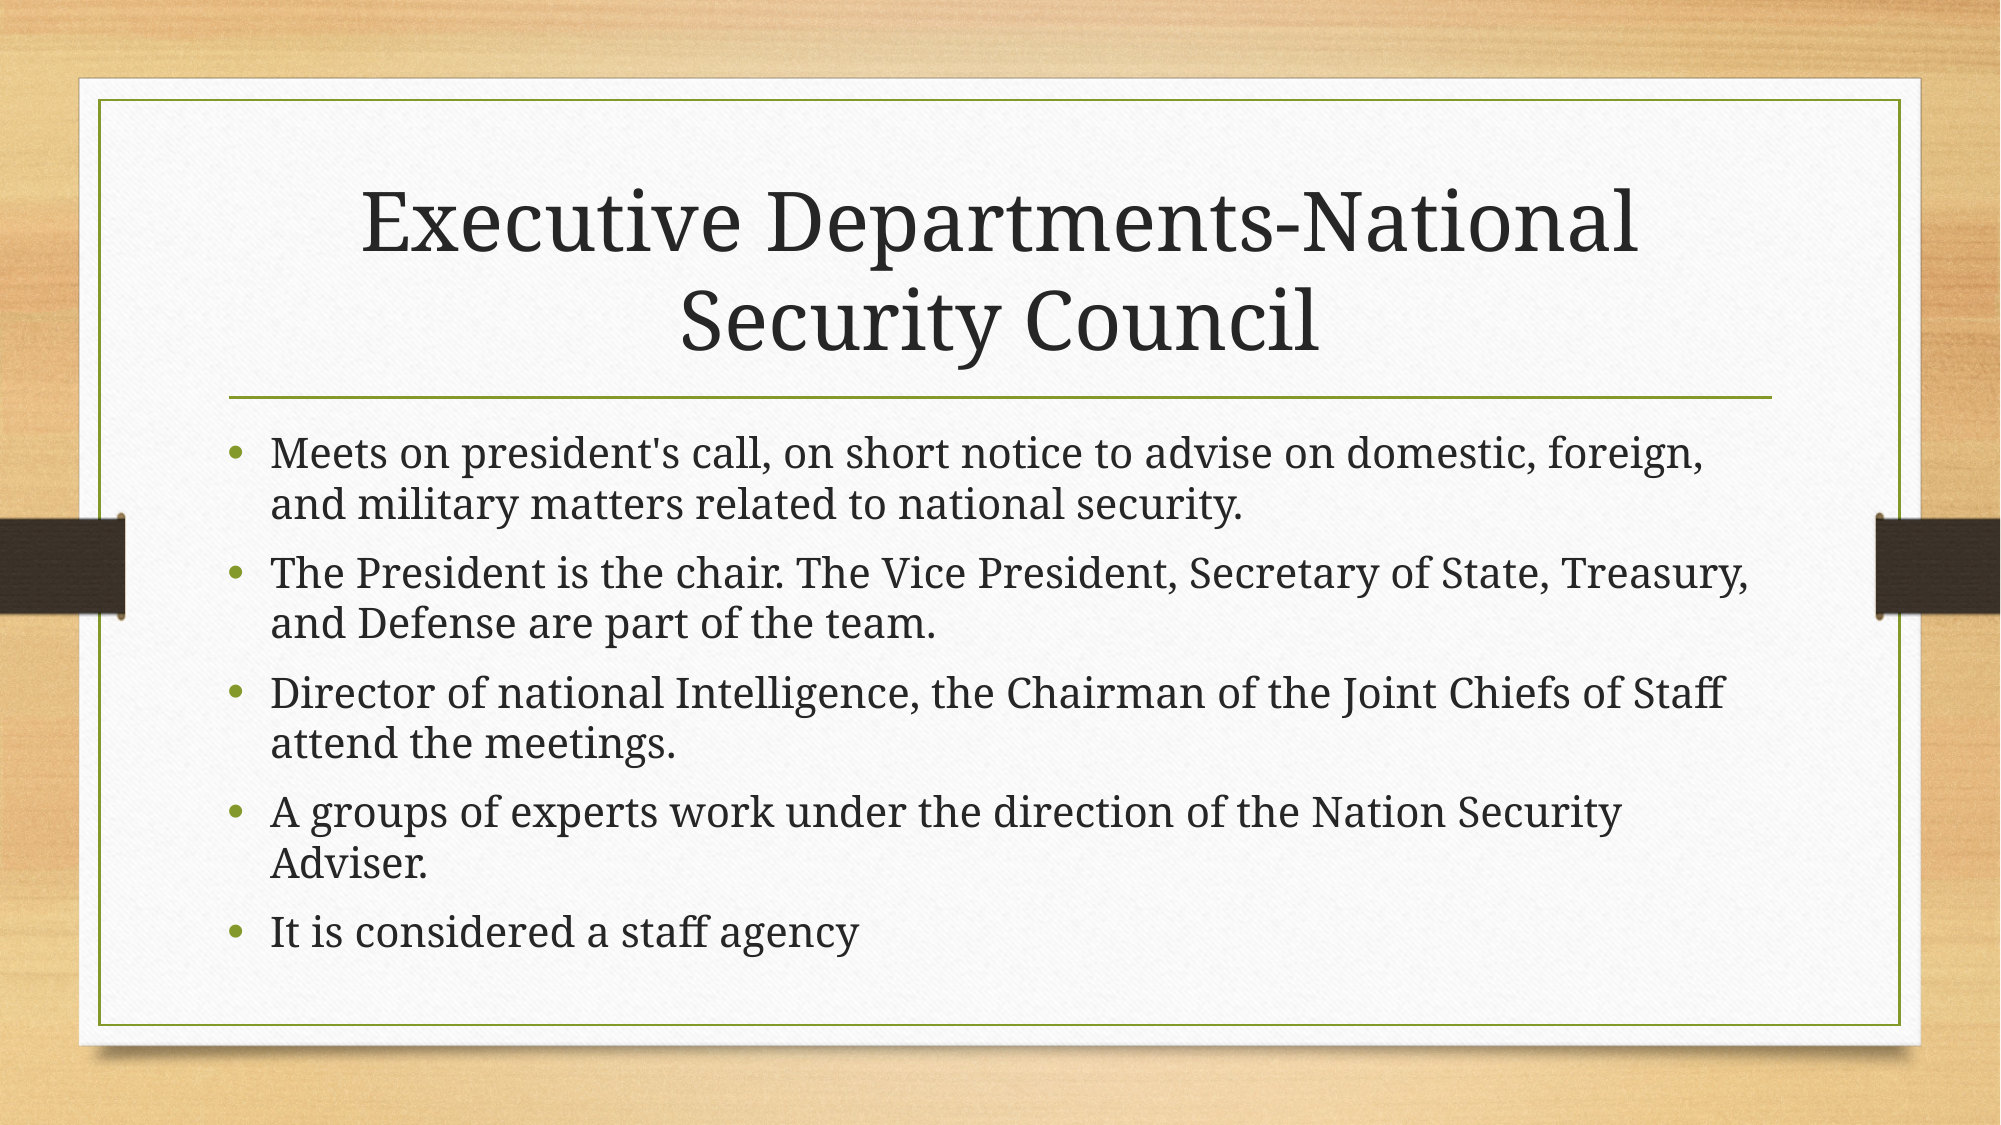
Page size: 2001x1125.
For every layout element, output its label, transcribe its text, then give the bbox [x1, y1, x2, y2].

title Executive Departments-National Security Council [212, 161, 1788, 375]
picture [0, 0, 2001, 1125]
list Meets on president's call, on short notice to advise on domestic, foreign, and military matters related to national security. The President is the chair. The Vice President, Secretary of State, Treasury, and Defense are part of the team. Director of national Intelligence, the Chairman of the Joint Chiefs of Staff attend the meetings. A groups of experts work under the direction of the Nation Security Adviser. It is considered a staff agency [212, 419, 1788, 964]
